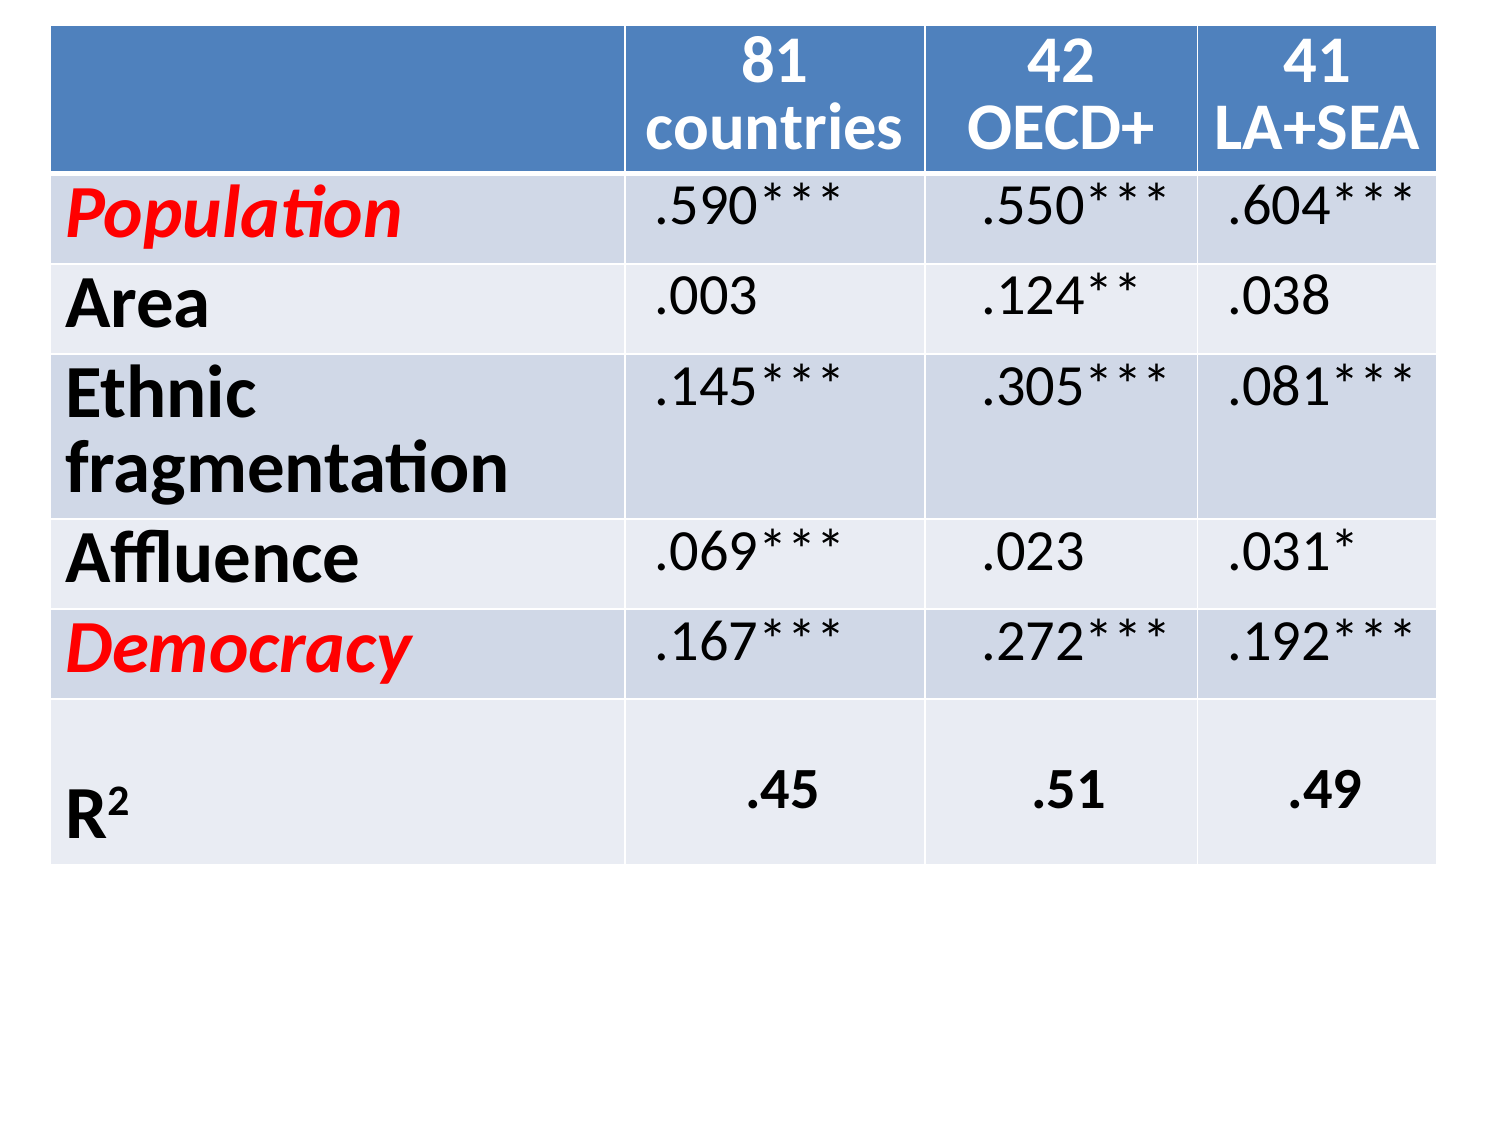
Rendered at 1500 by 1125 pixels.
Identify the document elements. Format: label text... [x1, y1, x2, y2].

table_cell Area [51, 265, 624, 353]
table_cell .081*** [1198, 355, 1436, 518]
table_cell .038 [1198, 265, 1436, 353]
table_header 41 LA+SEA [1198, 26, 1436, 171]
table_cell Ethnic fragmentation [51, 355, 624, 518]
table_cell .124** [926, 265, 1197, 353]
table_cell Affluence [51, 520, 624, 608]
table_cell .069*** [626, 520, 924, 608]
table_cell .031* [1198, 520, 1436, 608]
table_cell .45 [626, 700, 924, 864]
table_cell .167*** [626, 610, 924, 698]
table_cell .590*** [626, 176, 924, 263]
table_cell Population [51, 176, 624, 263]
table_cell .003 [626, 265, 924, 353]
table_cell R2 [51, 700, 624, 864]
table_cell .145*** [626, 355, 924, 518]
table_cell .023 [926, 520, 1197, 608]
table_cell .305*** [926, 355, 1197, 518]
table_header [51, 26, 624, 171]
table_cell .272*** [926, 610, 1197, 698]
table_cell .51 [926, 700, 1197, 864]
table_cell Democracy [51, 610, 624, 698]
table_header 42 OECD+ [926, 26, 1197, 171]
table_cell .604*** [1198, 176, 1436, 263]
table_cell .550*** [926, 176, 1197, 263]
table_cell .49 [1198, 700, 1436, 864]
table_cell .192*** [1198, 610, 1436, 698]
table_header 81 countries [626, 26, 924, 171]
